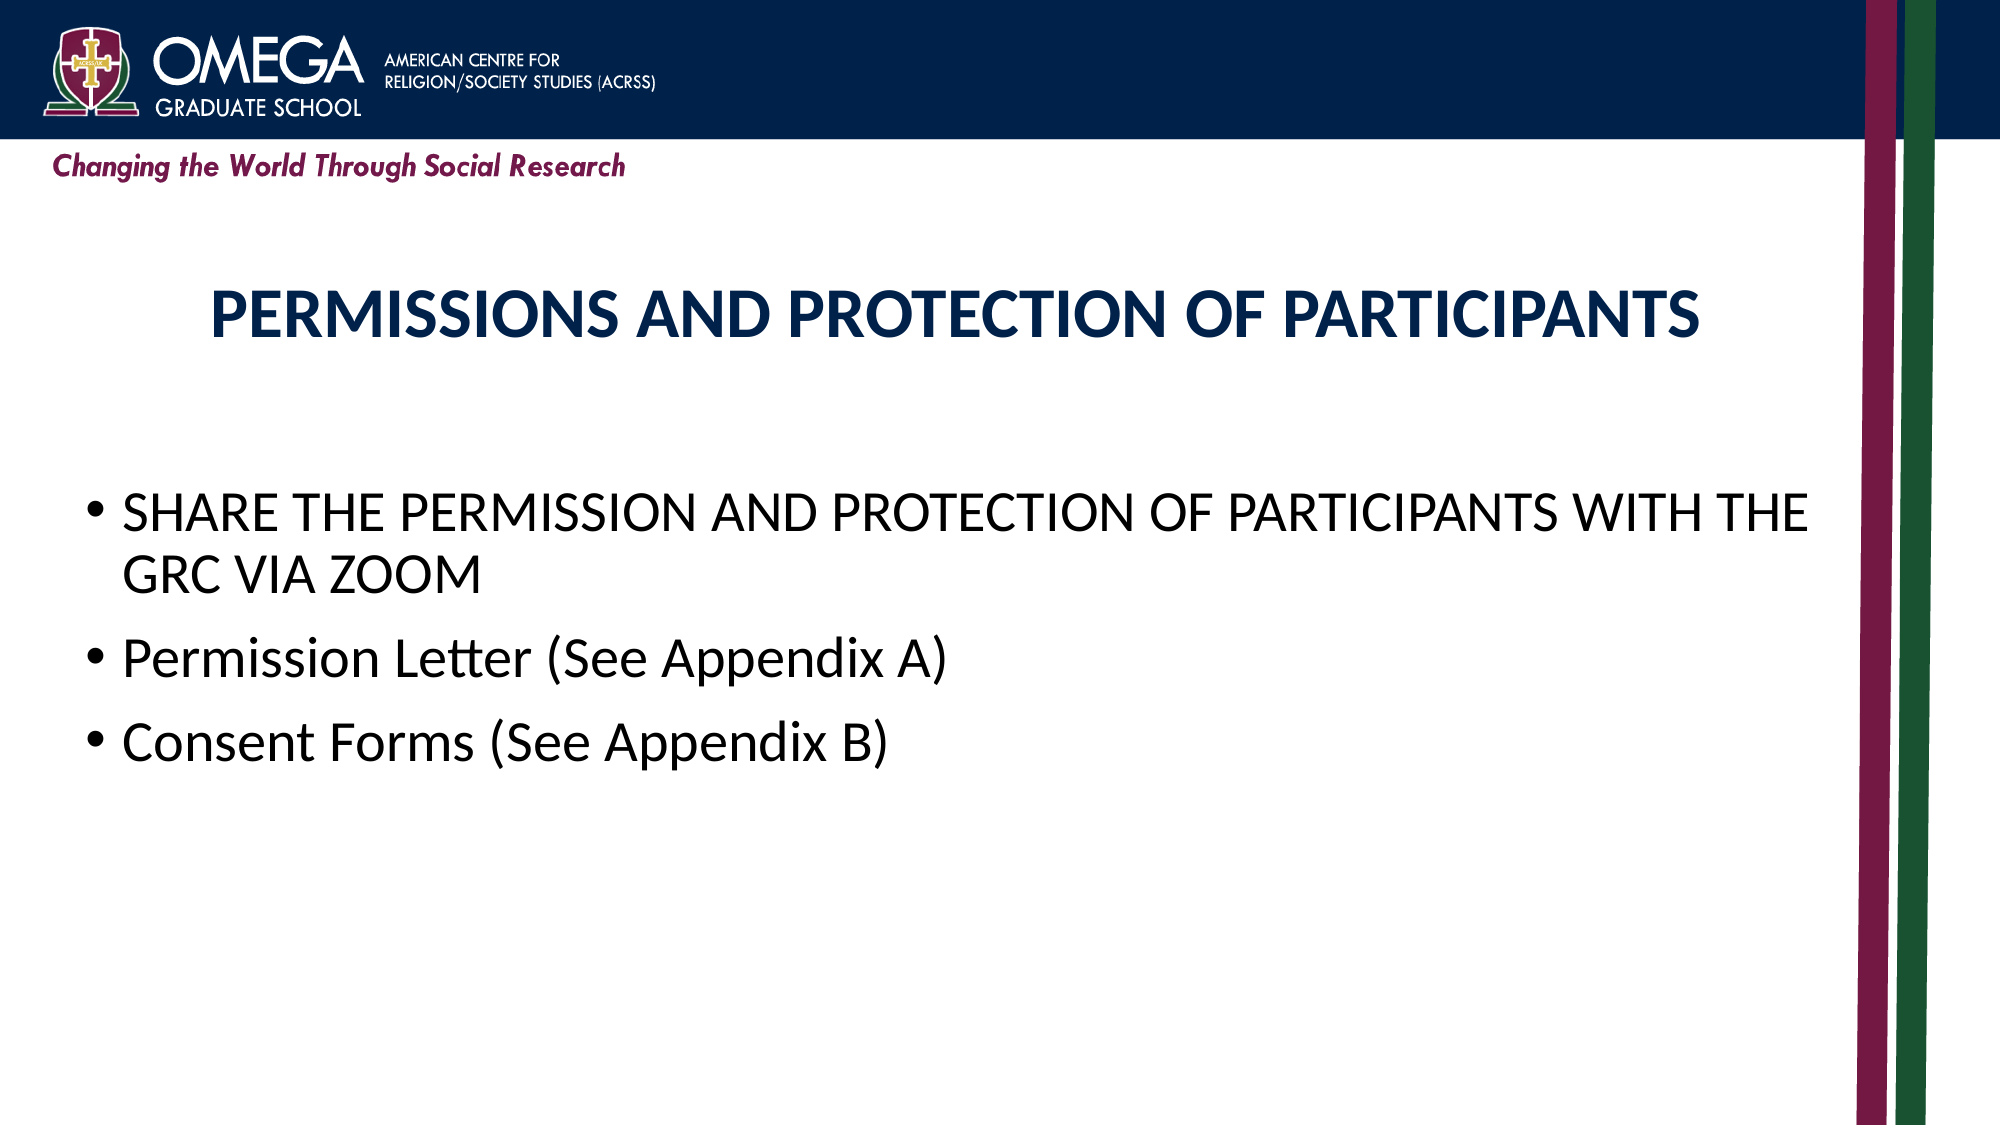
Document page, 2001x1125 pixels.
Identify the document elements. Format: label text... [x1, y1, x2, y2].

list SHARE THE PERMISSION AND PROTECTION OF PARTICIPANTS WITH THE GRC VIA ZOOM Permission Letter (See Appendix A) Consent Forms (See Appendix B) [70, 382, 1843, 1014]
picture [0, 0, 2000, 1125]
title PERMISSIONS AND PROTECTION OF PARTICIPANTS [70, 246, 1843, 382]
